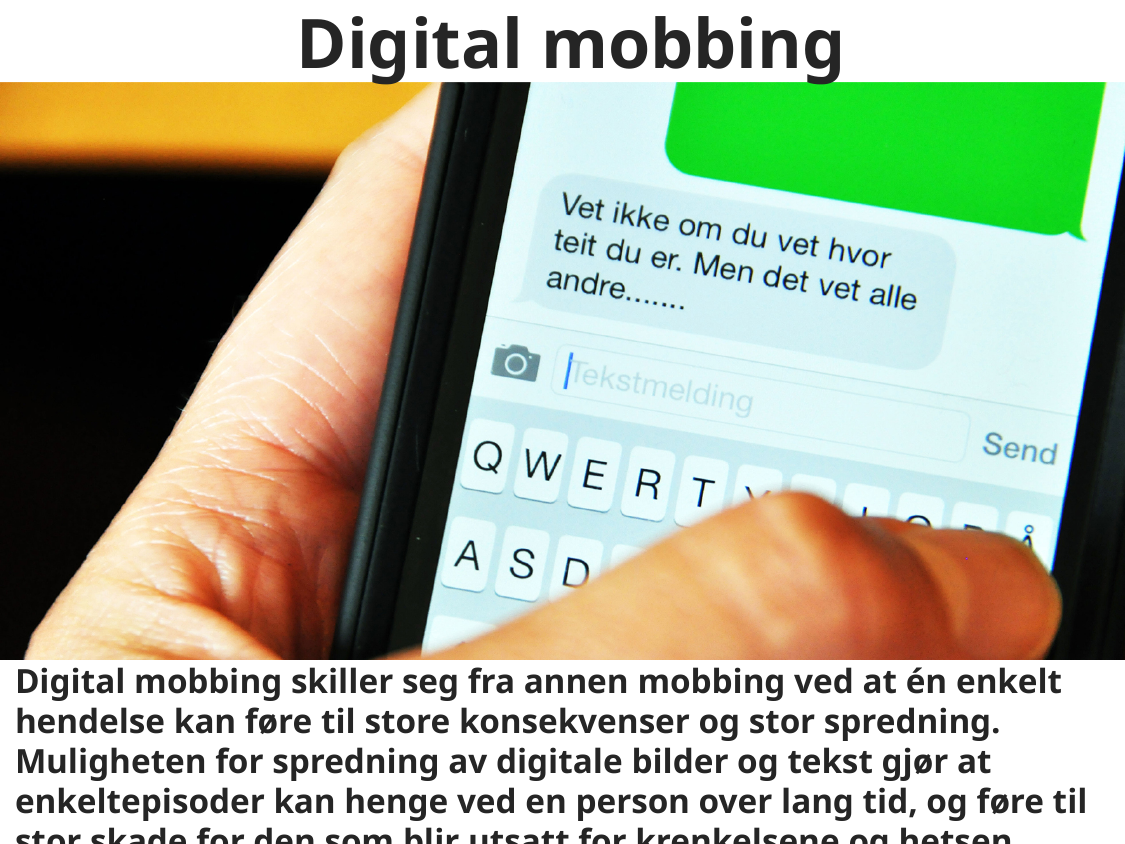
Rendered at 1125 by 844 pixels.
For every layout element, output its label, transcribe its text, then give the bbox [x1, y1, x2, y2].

picture [0, 81, 1125, 844]
title Digital mobbing [0, 0, 1125, 80]
